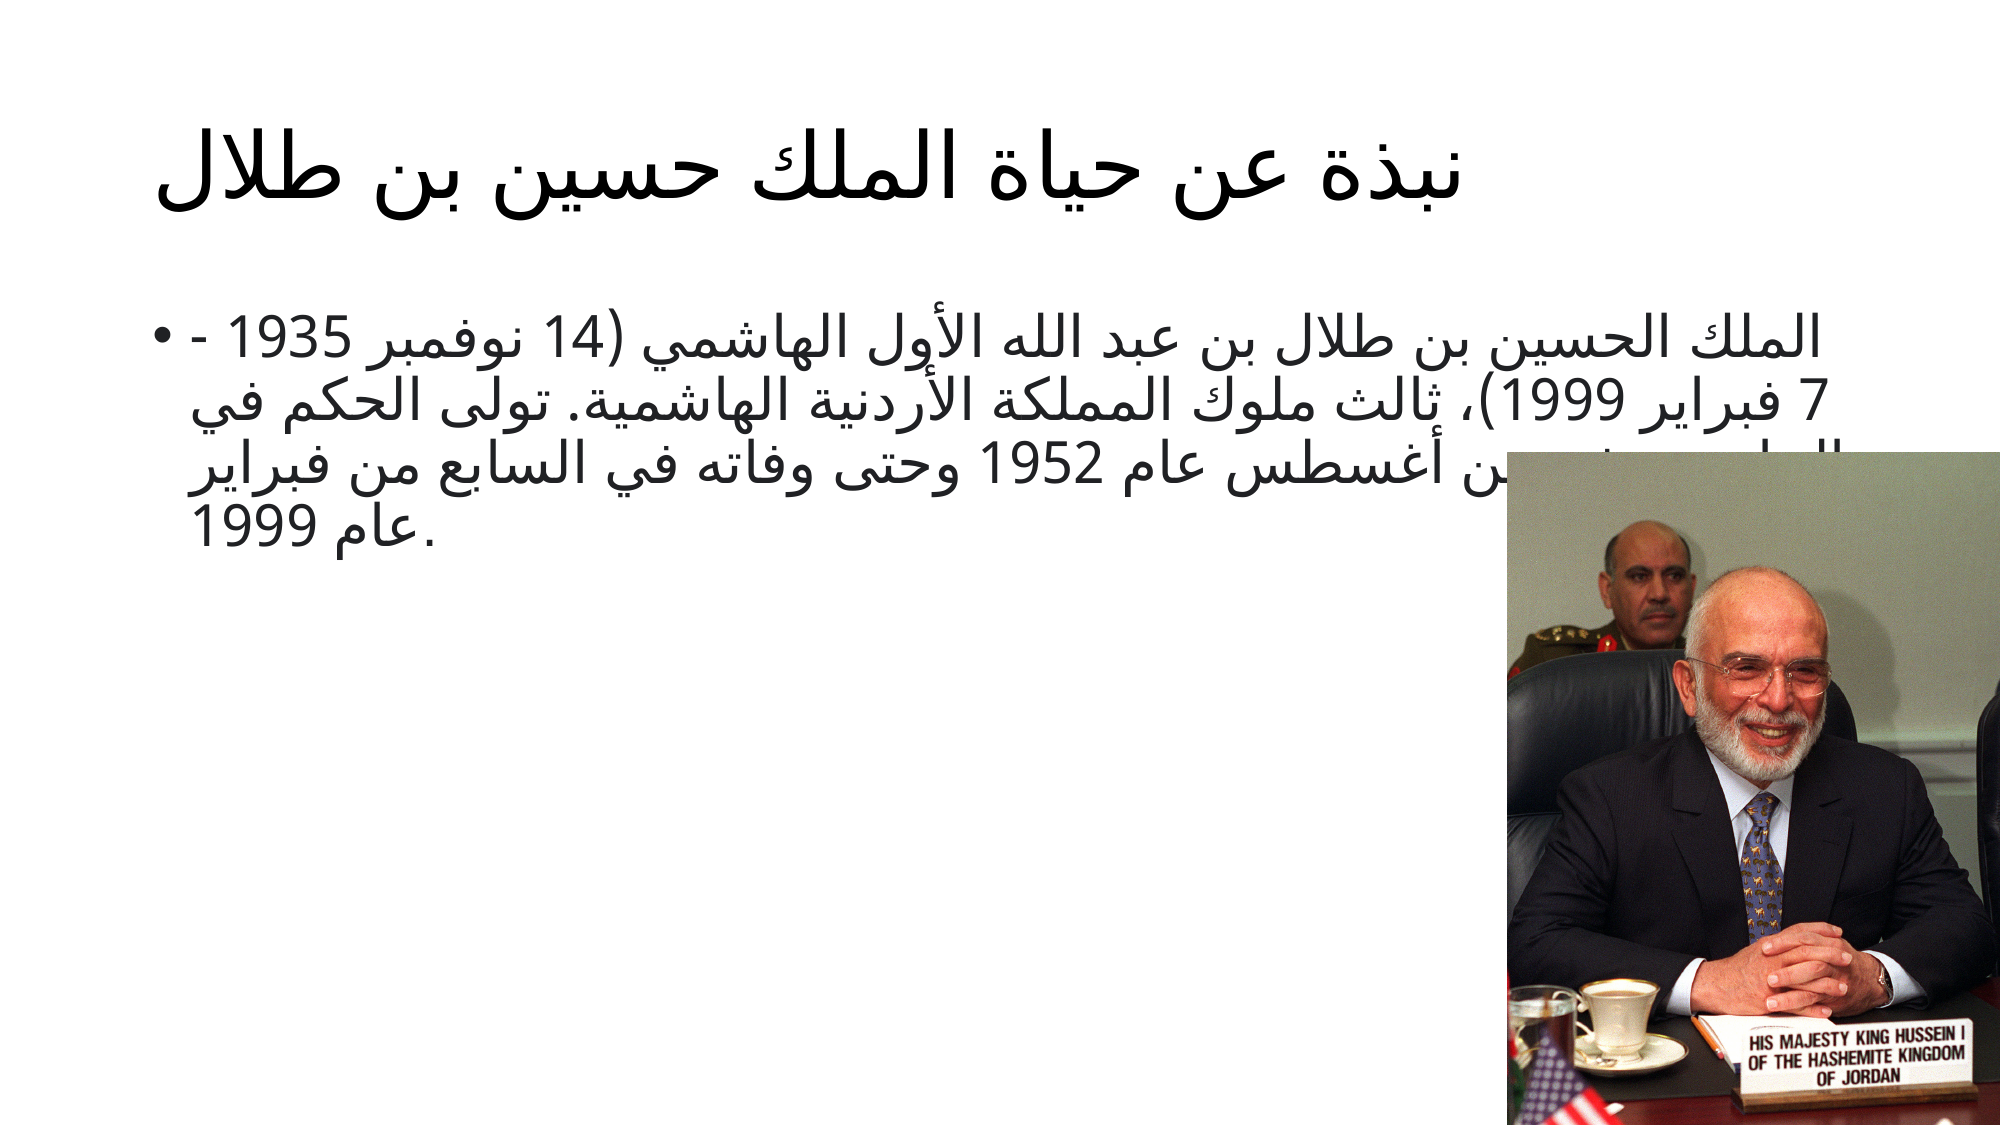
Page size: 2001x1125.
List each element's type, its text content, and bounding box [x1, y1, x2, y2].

picture [1507, 452, 2000, 1125]
list الملك الحسين بن طلال بن عبد الله الأول الهاشمي (14 نوفمبر 1935 - 7 فبراير 1999)، ثالث ملوك المملكة الأردنية الهاشمية. تولى الحكم في الحادي عشر من أغسطس عام 1952 وحتى وفاته في السابع من فبراير عام 1999. [137, 299, 1863, 1014]
title نبذة عن حياة الملك حسين بن طلال [137, 59, 1863, 278]
